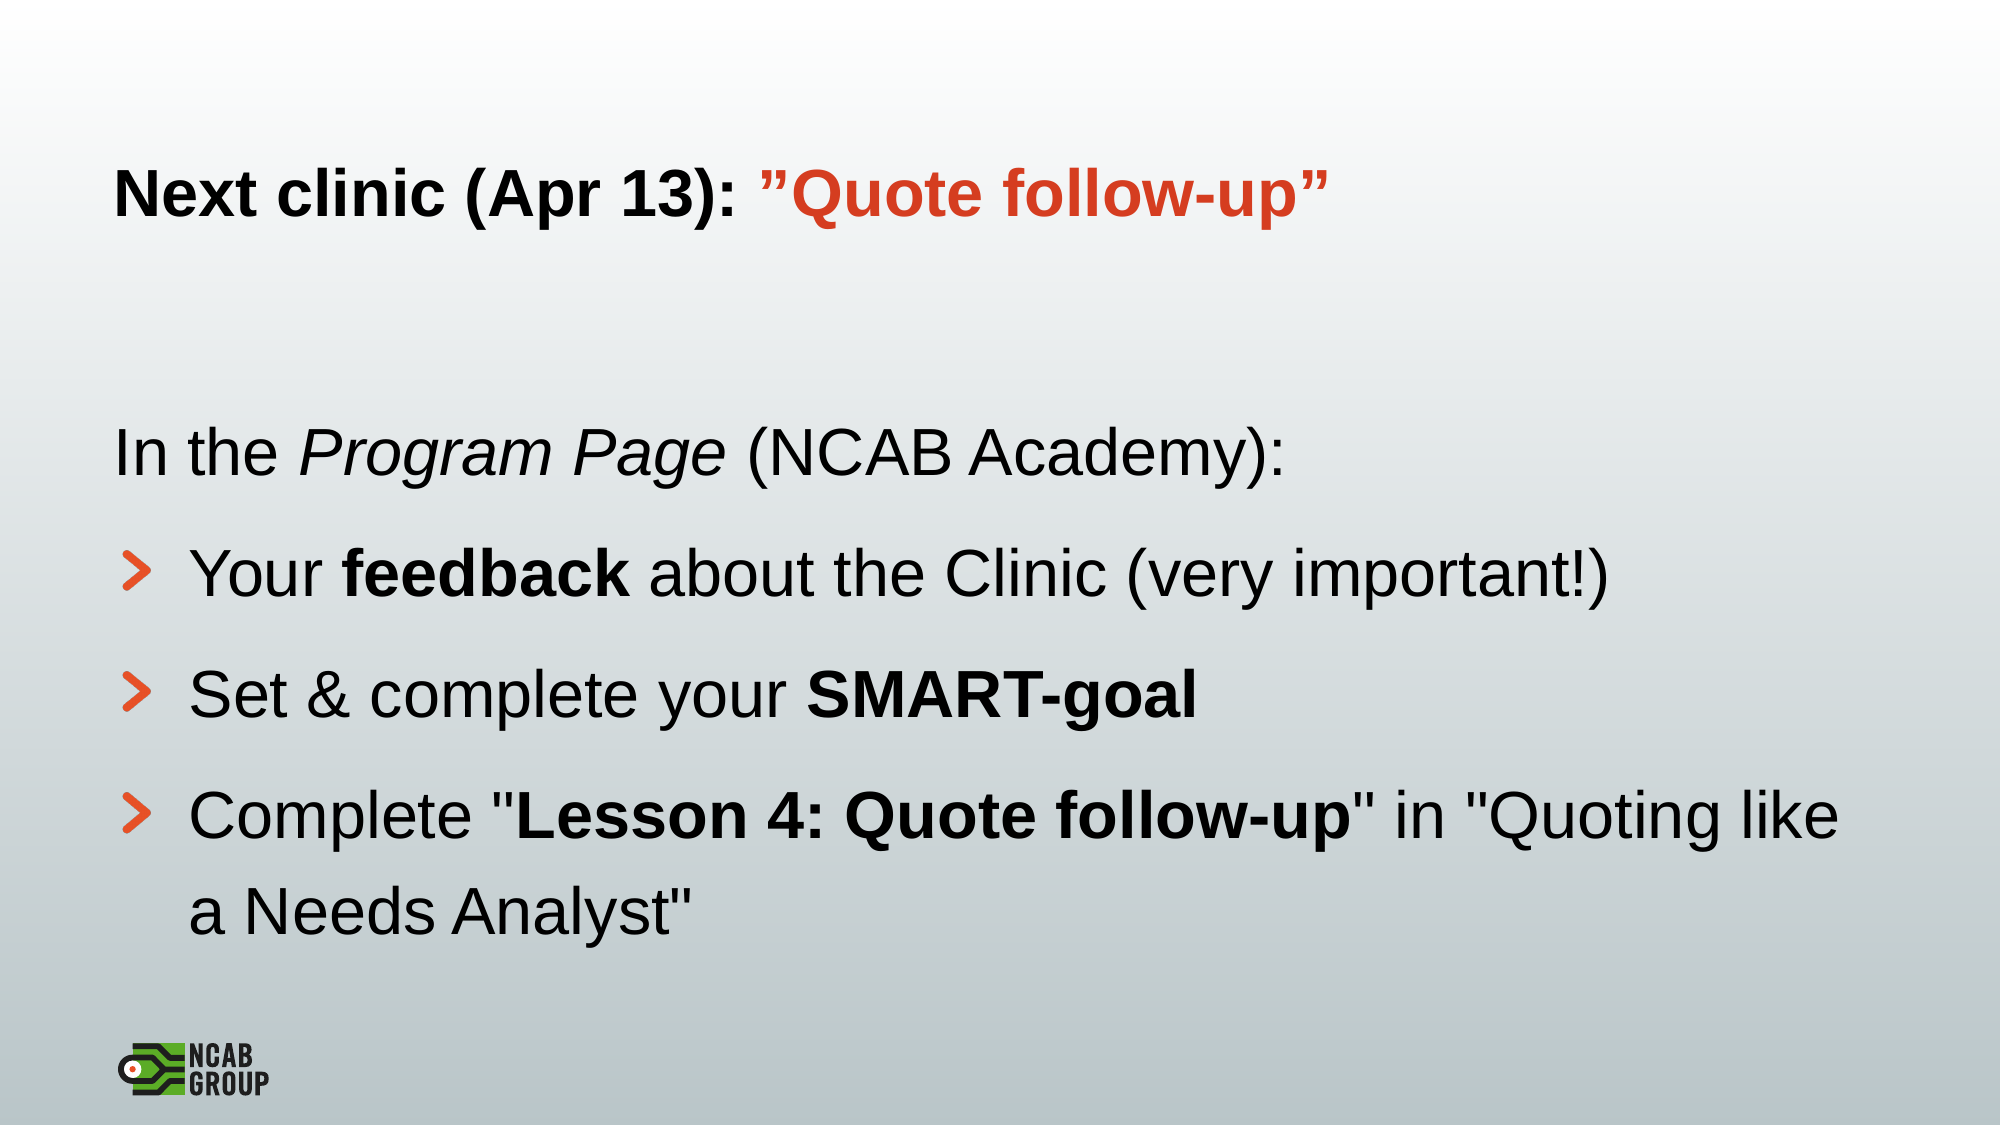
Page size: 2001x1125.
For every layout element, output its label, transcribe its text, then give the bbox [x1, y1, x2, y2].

list In the Program Page (NCAB Academy): Your feedback about the Clinic (very important!) Set & complete your SMART-goal Complete "Lesson 4: Quote follow-up" in "Quoting like a Needs Analyst" [98, 385, 1902, 984]
picture [113, 667, 161, 714]
picture [113, 546, 161, 593]
picture [113, 788, 161, 836]
title Next clinic (Apr 13): ”Quote follow-up” [98, 141, 1902, 303]
